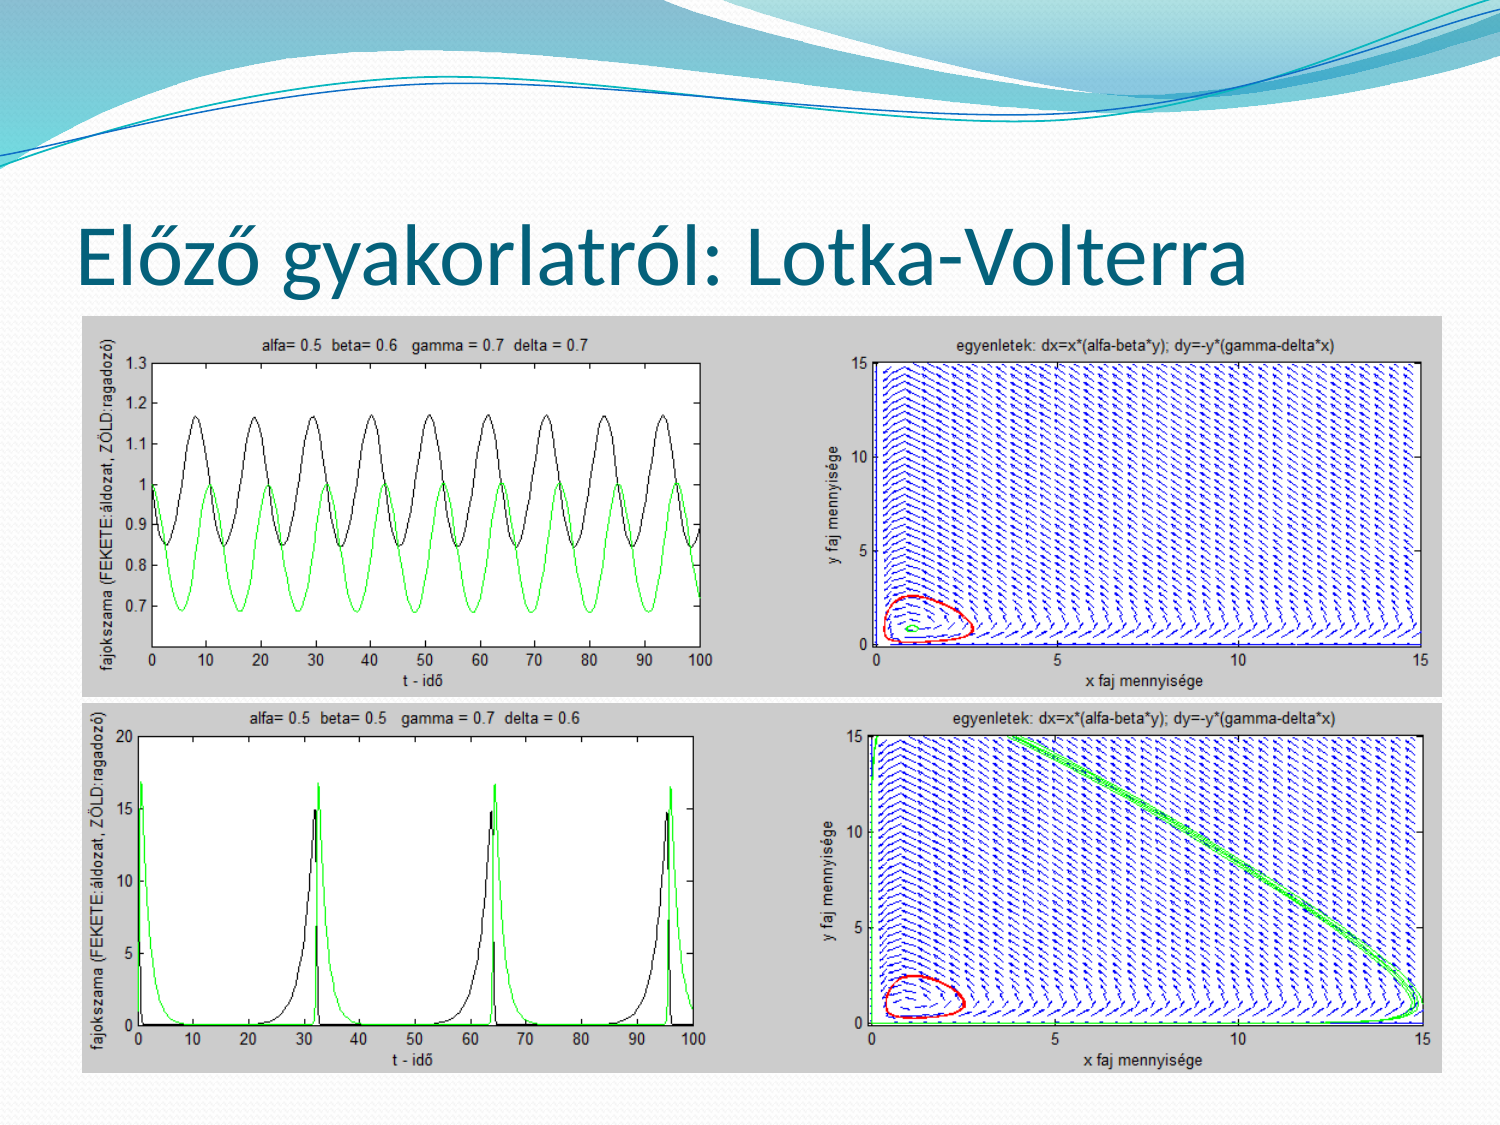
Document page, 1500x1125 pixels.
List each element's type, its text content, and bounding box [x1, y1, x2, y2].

picture [81, 316, 1442, 697]
picture [81, 702, 1442, 1073]
title Előző gyakorlatról: Lotka-Volterra [75, 115, 1425, 303]
